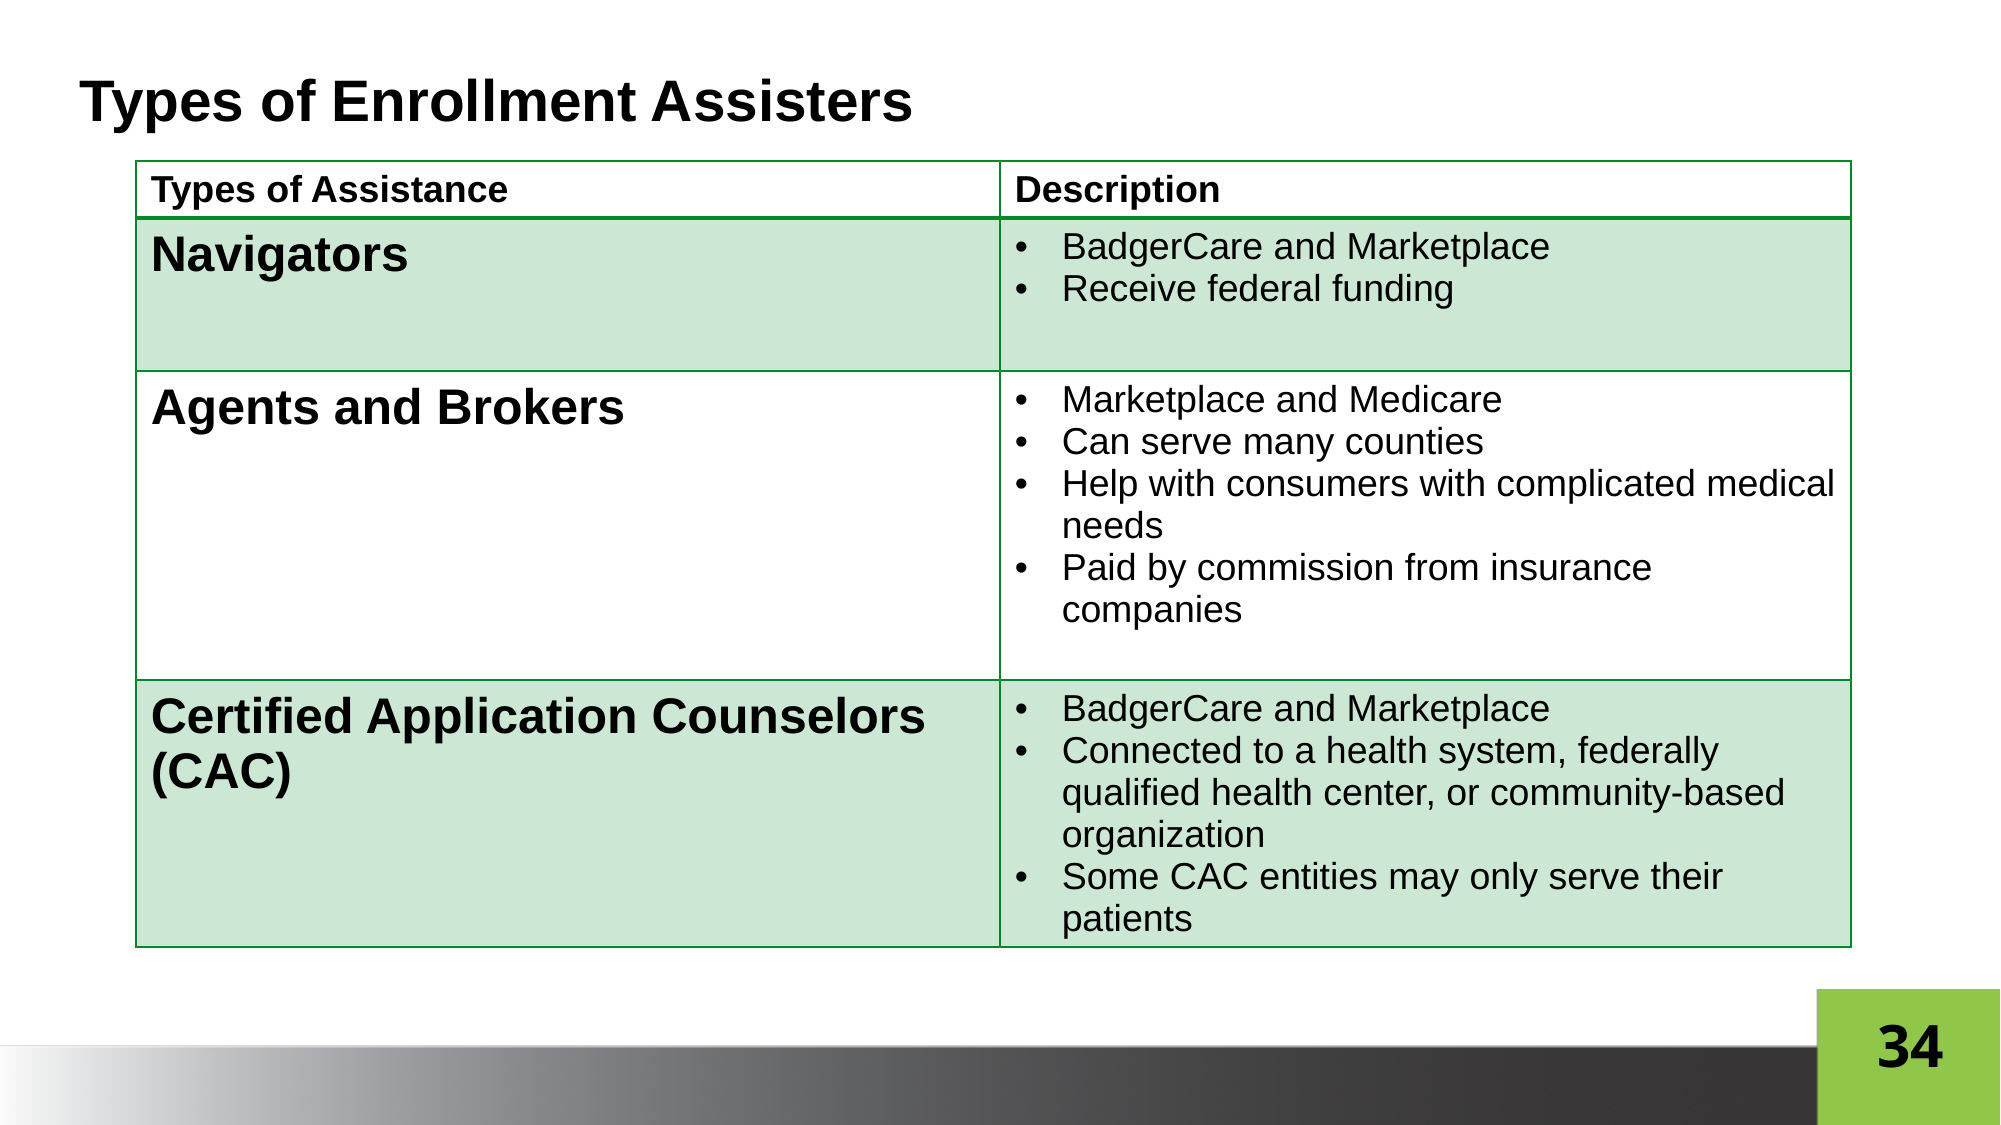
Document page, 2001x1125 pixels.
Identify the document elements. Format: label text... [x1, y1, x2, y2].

table_cell BadgerCare and Marketplace Connected to a health system, federally qualified health center, or community-based organization Some CAC entities may only serve their patients [1001, 681, 1850, 946]
table_cell Agents and Brokers [137, 372, 999, 679]
table_cell Navigators [137, 220, 999, 370]
table_header Types of Assistance [137, 162, 999, 216]
picture [0, 988, 2000, 1125]
table_header Description [1001, 162, 1850, 216]
text_box Types of Enrollment Assisters [73, 57, 1063, 140]
table_cell Certified Application Counselors (CAC) [137, 681, 999, 946]
table_cell BadgerCare and Marketplace Receive federal funding [1001, 220, 1850, 370]
table_cell Marketplace and Medicare Can serve many counties Help with consumers with complicated medical needs Paid by commission from insurance companies [1001, 372, 1850, 679]
